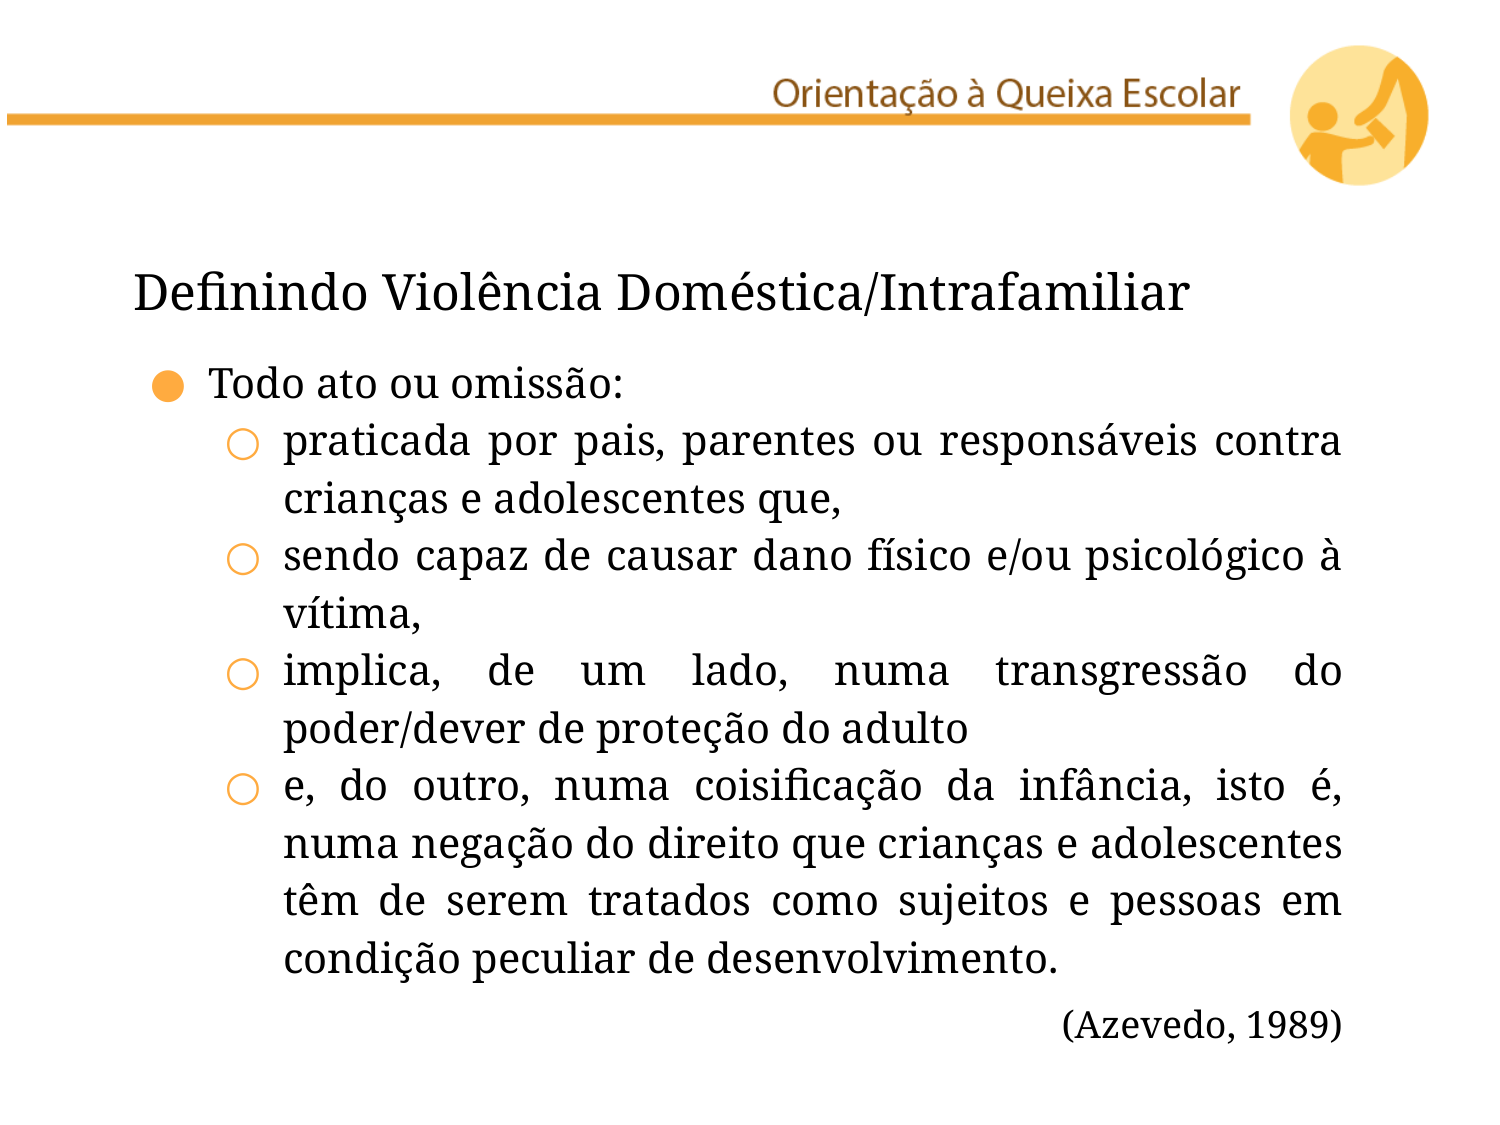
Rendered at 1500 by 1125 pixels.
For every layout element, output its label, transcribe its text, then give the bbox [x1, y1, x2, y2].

picture [6, 4, 1493, 236]
text_box Definindo Violência Doméstica/Intrafamiliar Todo ato ou omissão: praticada por pais, parentes ou responsáveis contra crianças e adolescentes que, sendo capaz de causar dano físico e/ou psicológico à vítima, implica, de um lado, numa transgressão do poder/dever de proteção do adulto e, do outro, numa coisificação da infância, isto é, numa negação do direito que crianças e adolescentes têm de serem tratados como sujeitos e pessoas em condição peculiar de desenvolvimento. (Azevedo, 1989) [118, 245, 1359, 1125]
